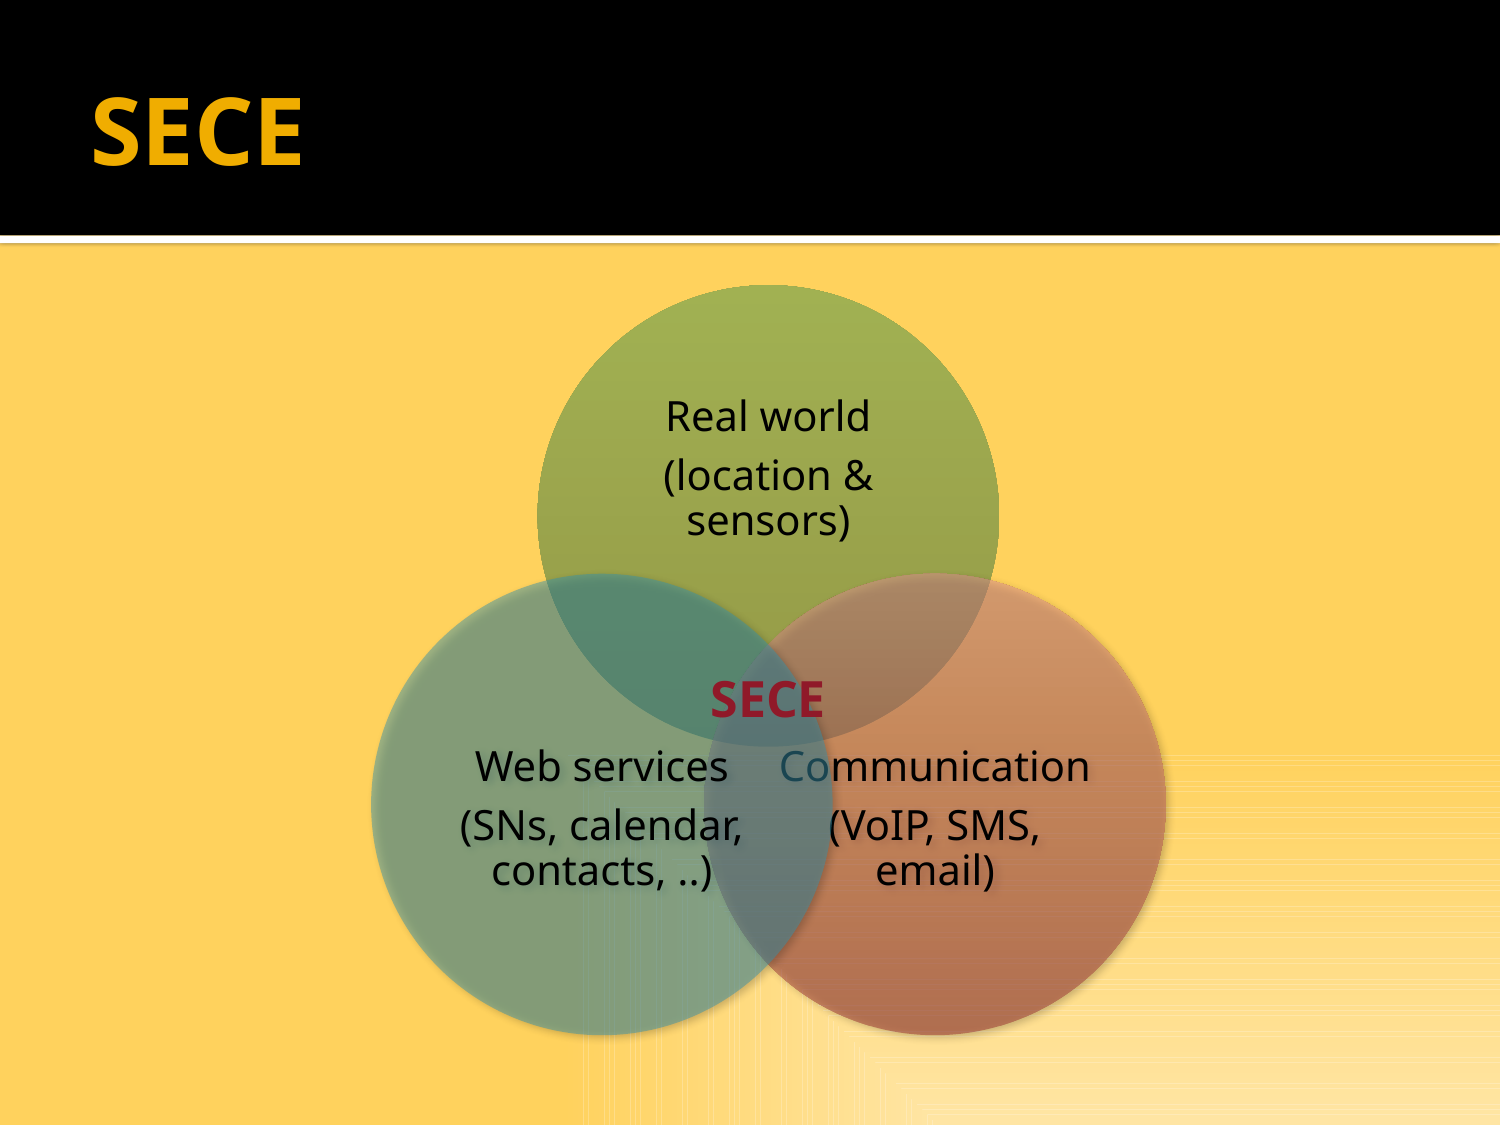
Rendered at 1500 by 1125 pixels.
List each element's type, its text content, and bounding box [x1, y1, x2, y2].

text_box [190, 275, 1347, 1045]
title SECE [75, 25, 1425, 231]
